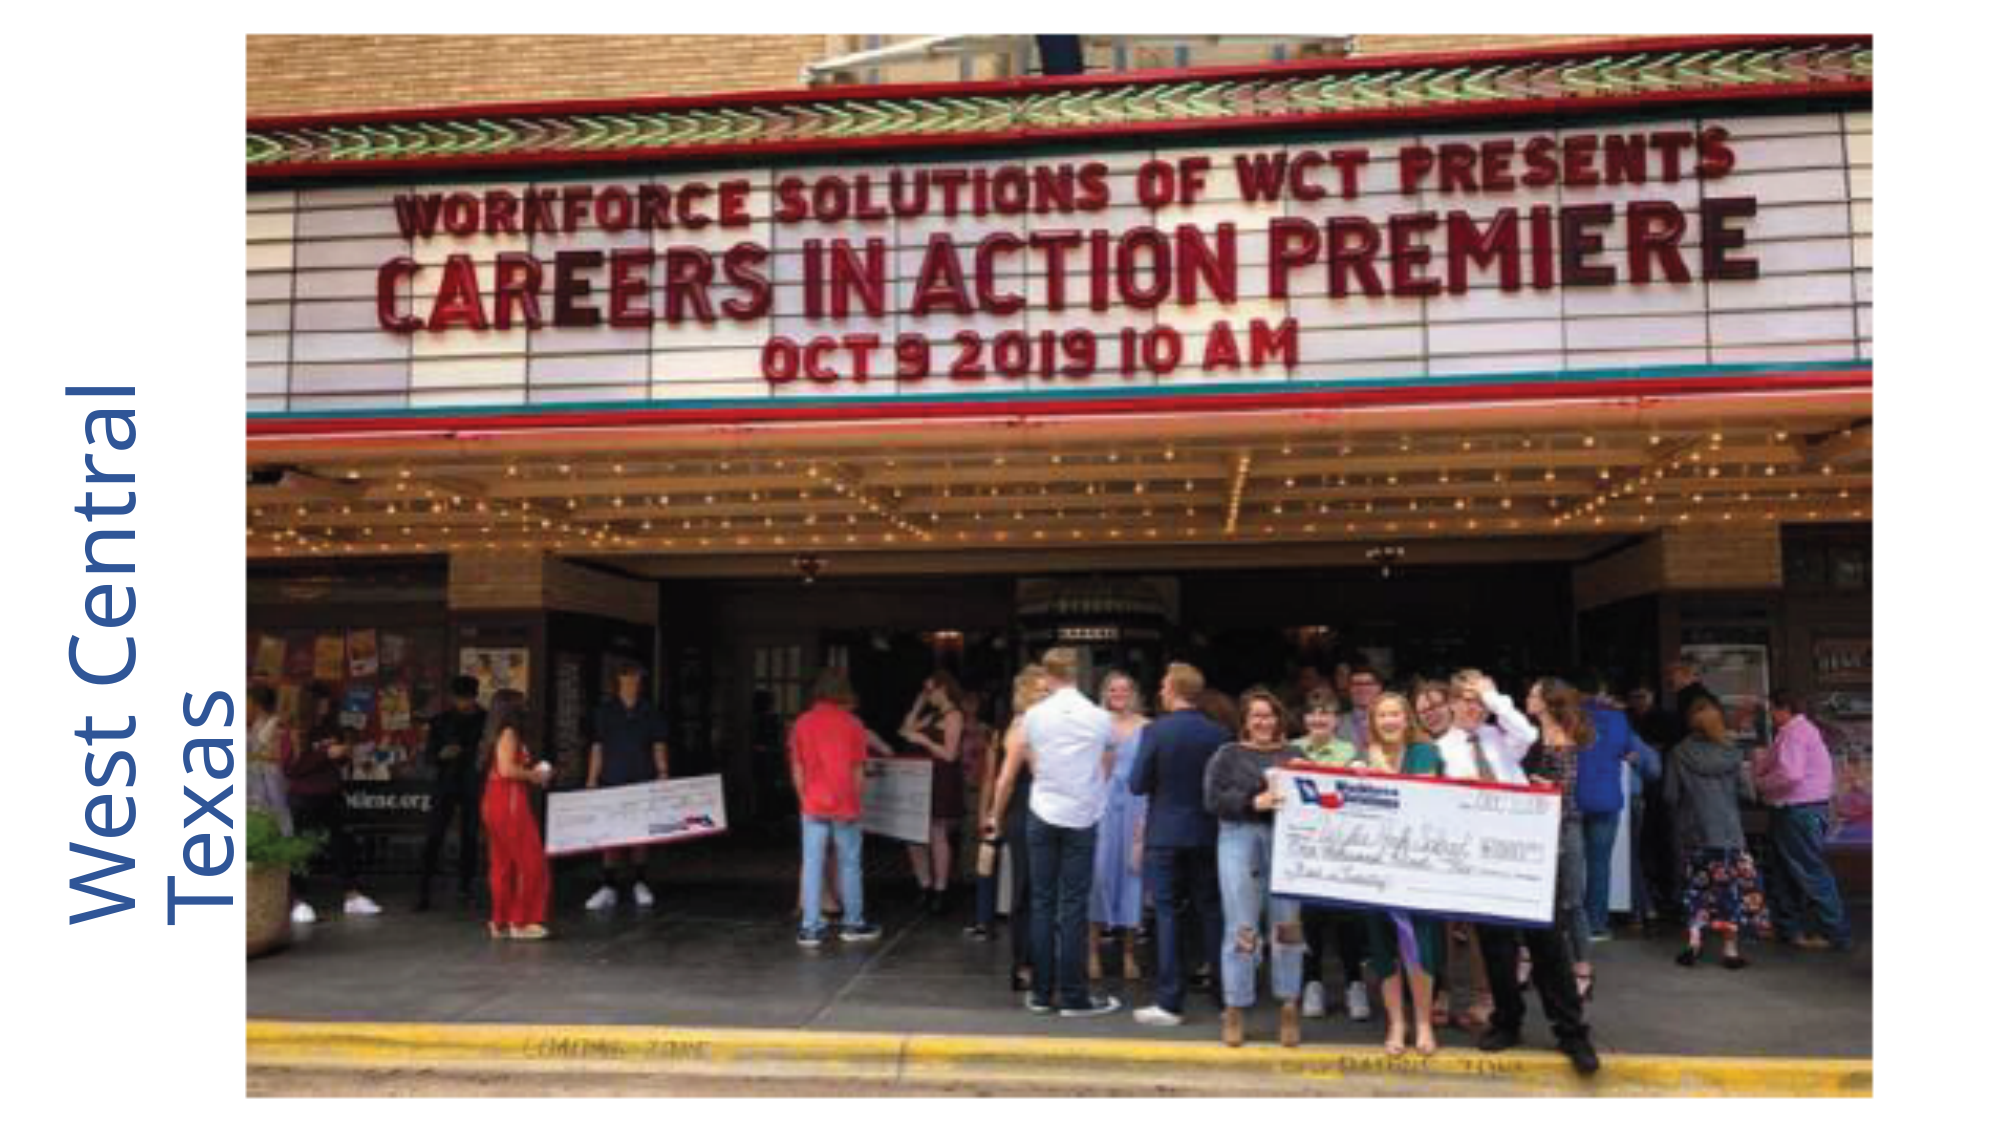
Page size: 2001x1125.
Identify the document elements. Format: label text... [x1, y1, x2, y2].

picture [244, 29, 1877, 1099]
title West Central Texas [85, 183, 224, 942]
